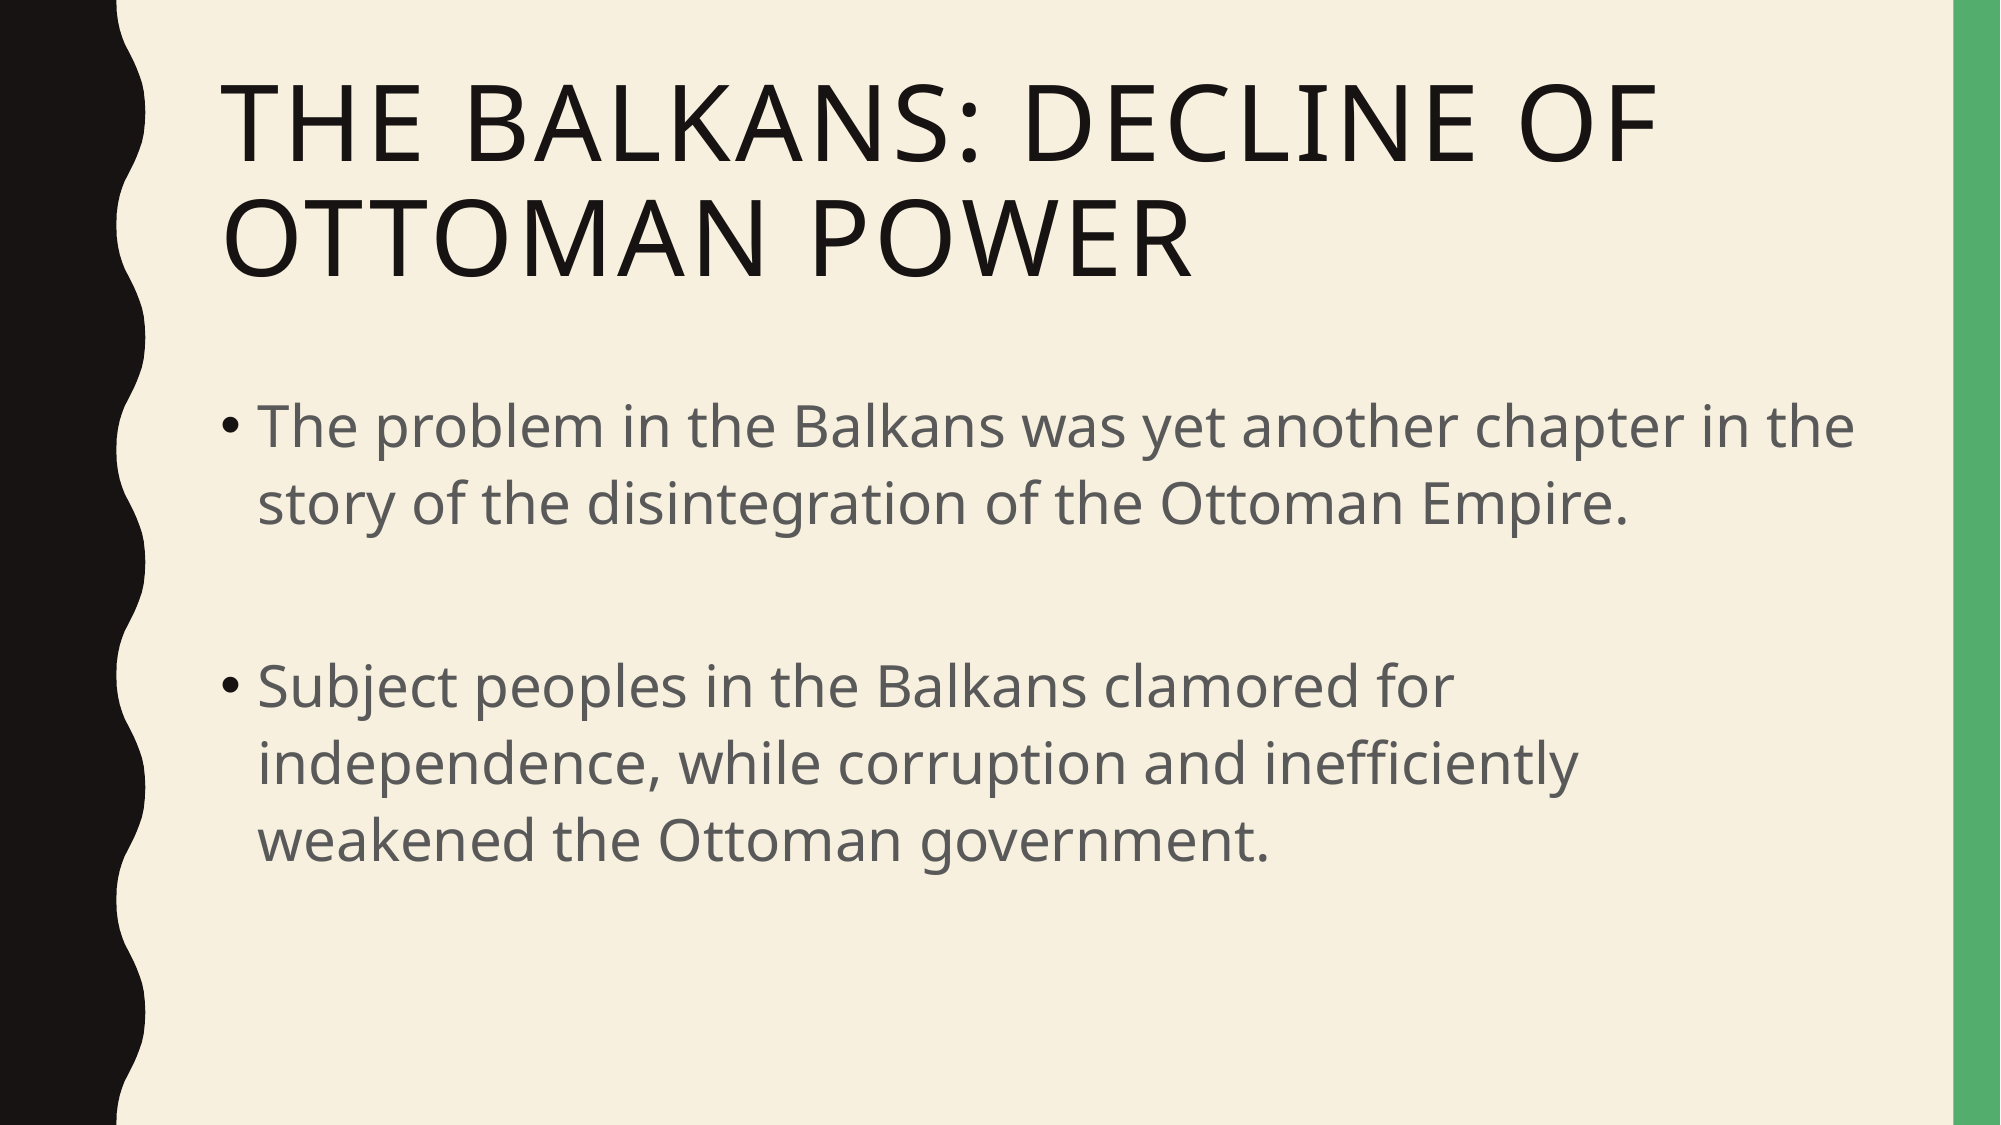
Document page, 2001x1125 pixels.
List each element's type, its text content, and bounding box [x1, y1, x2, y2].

title The Balkans: Decline of ottoman power [205, 62, 1875, 308]
list The problem in the Balkans was yet another chapter in the story of the disintegration of the Ottoman Empire. Subject peoples in the Balkans clamored for independence, while corruption and inefficiently weakened the Ottoman government. [205, 375, 1875, 965]
